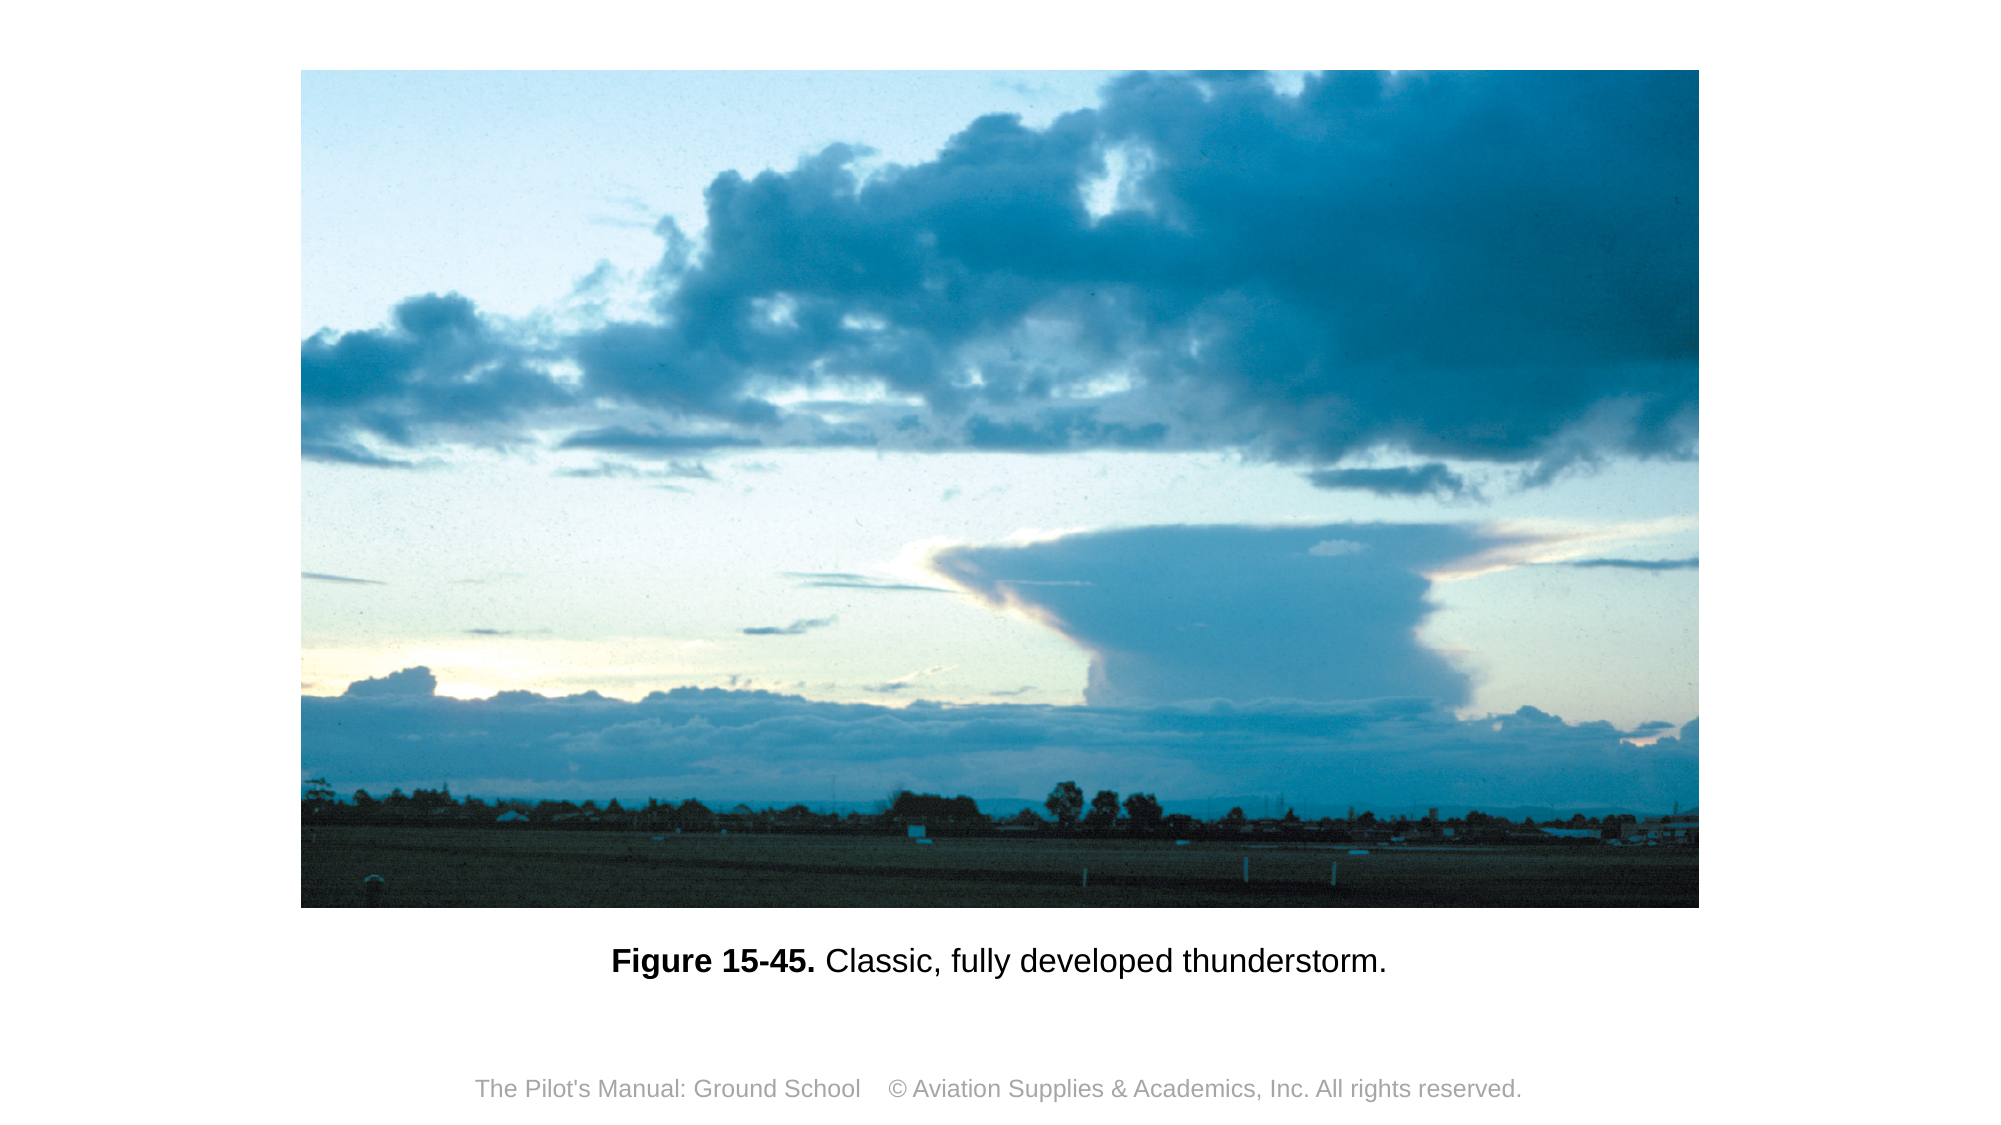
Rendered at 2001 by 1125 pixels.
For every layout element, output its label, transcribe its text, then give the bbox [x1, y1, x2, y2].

title Figure 15-45. Classic, fully developed thunderstorm. [137, 936, 1863, 1058]
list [301, 70, 1699, 909]
footer The Pilot's Manual: Ground School © Aviation Supplies & Academics, Inc. All rights reserved. [137, 1058, 1863, 1118]
